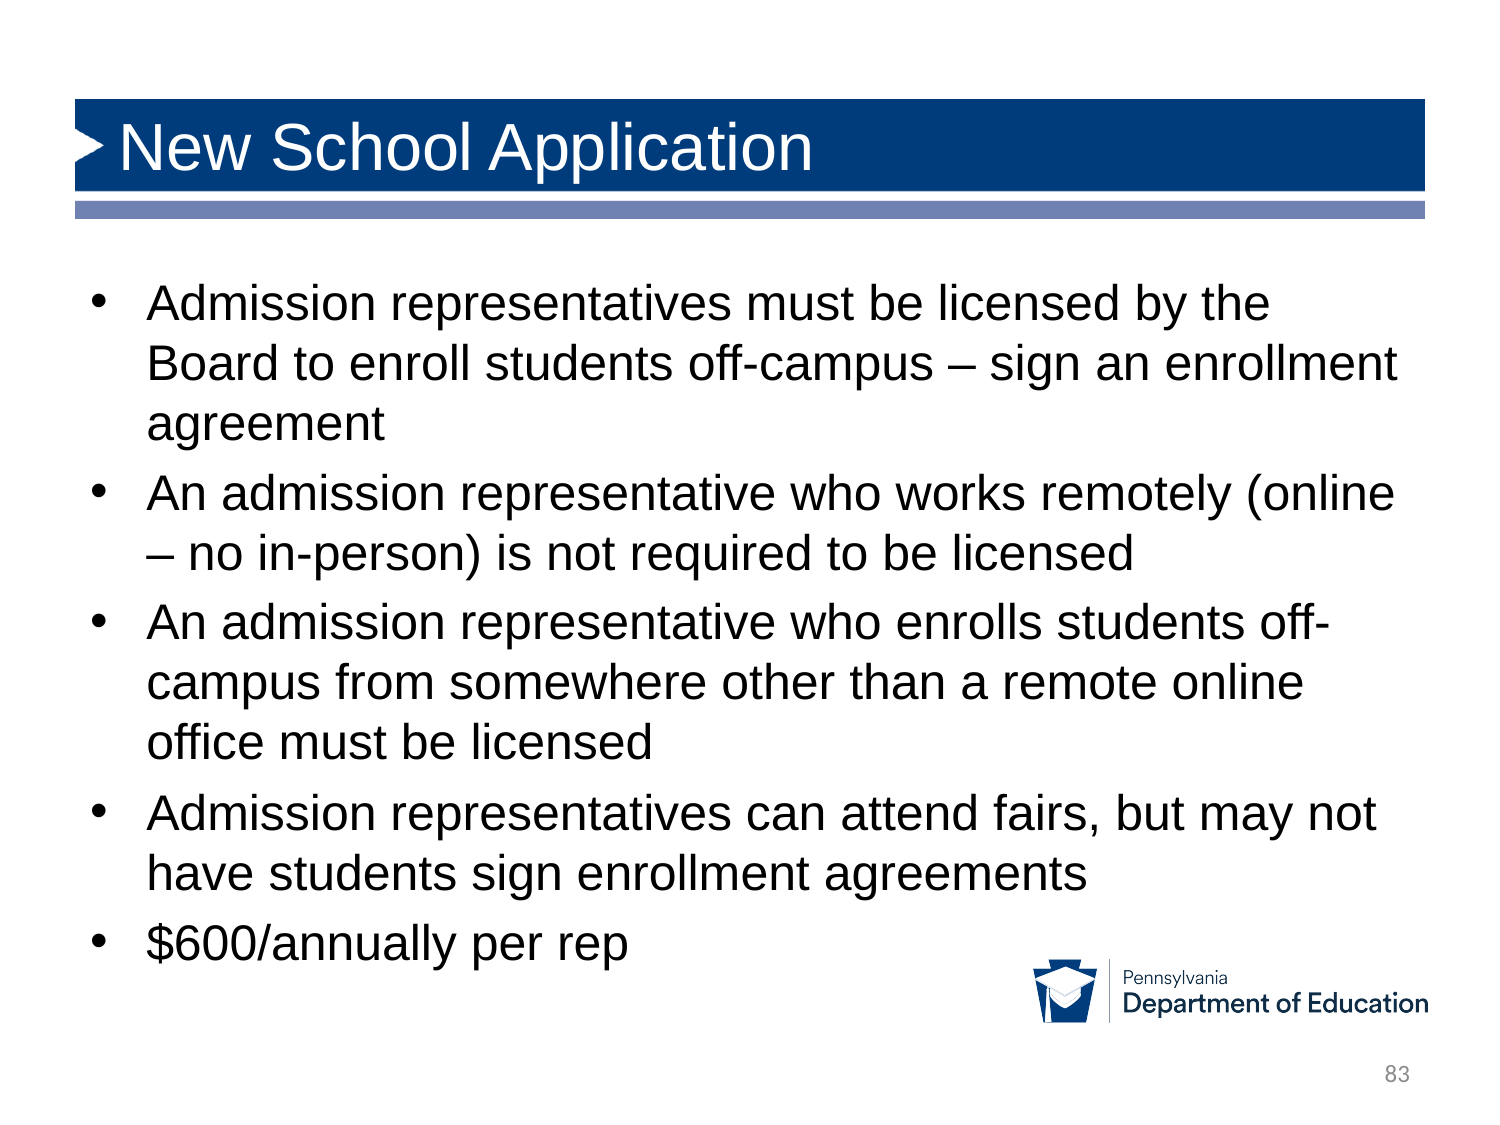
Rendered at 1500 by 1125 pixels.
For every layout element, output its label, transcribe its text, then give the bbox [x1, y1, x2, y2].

title New School Application [75, 50, 1425, 238]
list Admission representatives must be licensed by the Board to enroll students off-campus – sign an enrollment agreement An admission representative who works remotely (online – no in-person) is not required to be licensed An admission representative who enrolls students off-campus from somewhere other than a remote online office must be licensed Admission representatives can attend fairs, but may not have students sign enrollment agreements $600/annually per rep [75, 262, 1425, 1005]
slide_number 83 [1074, 1042, 1425, 1103]
picture [1033, 959, 1428, 1023]
